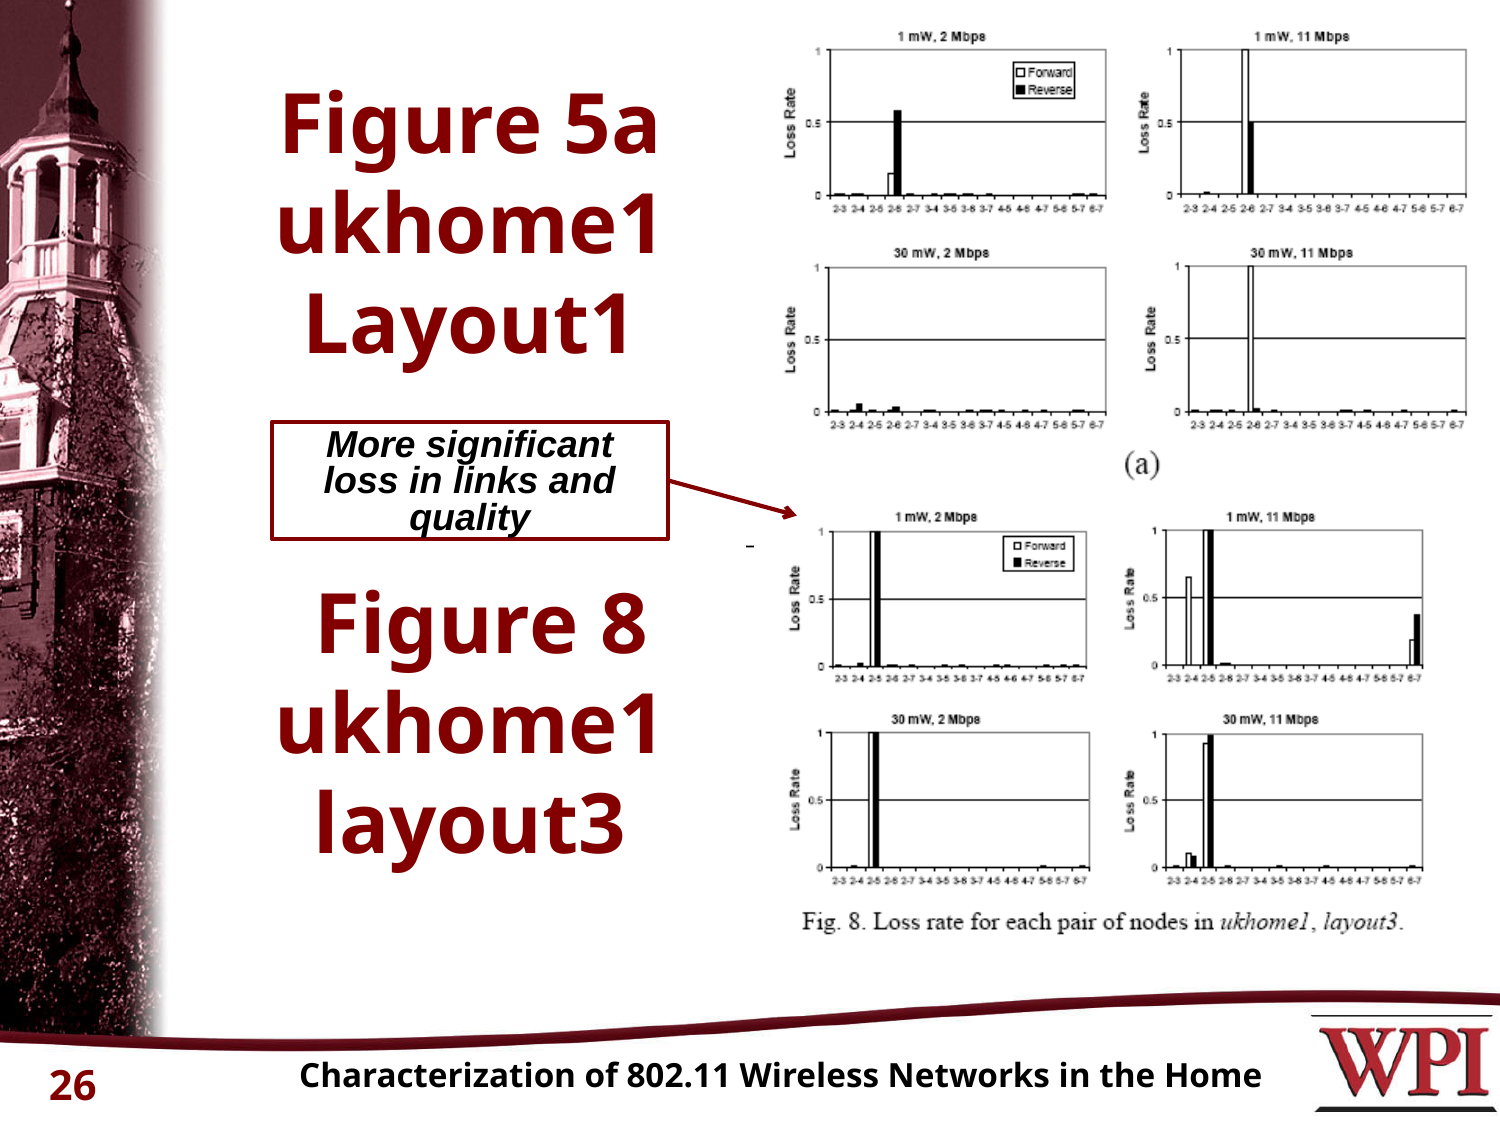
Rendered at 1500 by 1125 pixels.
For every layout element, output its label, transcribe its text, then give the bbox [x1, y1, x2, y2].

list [773, 503, 1448, 947]
text_box Figure 5a ukhome1 Layout1 Figure 8 ukhome1 layout3 [210, 93, 730, 847]
footer Characterization of 802.11 Wireless Networks in the Home [257, 1046, 1306, 1091]
text_box More significant loss in links and quality [271, 421, 668, 539]
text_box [667, 480, 798, 516]
picture [0, 0, 1500, 1125]
slide_number 26 [0, 1051, 113, 1125]
